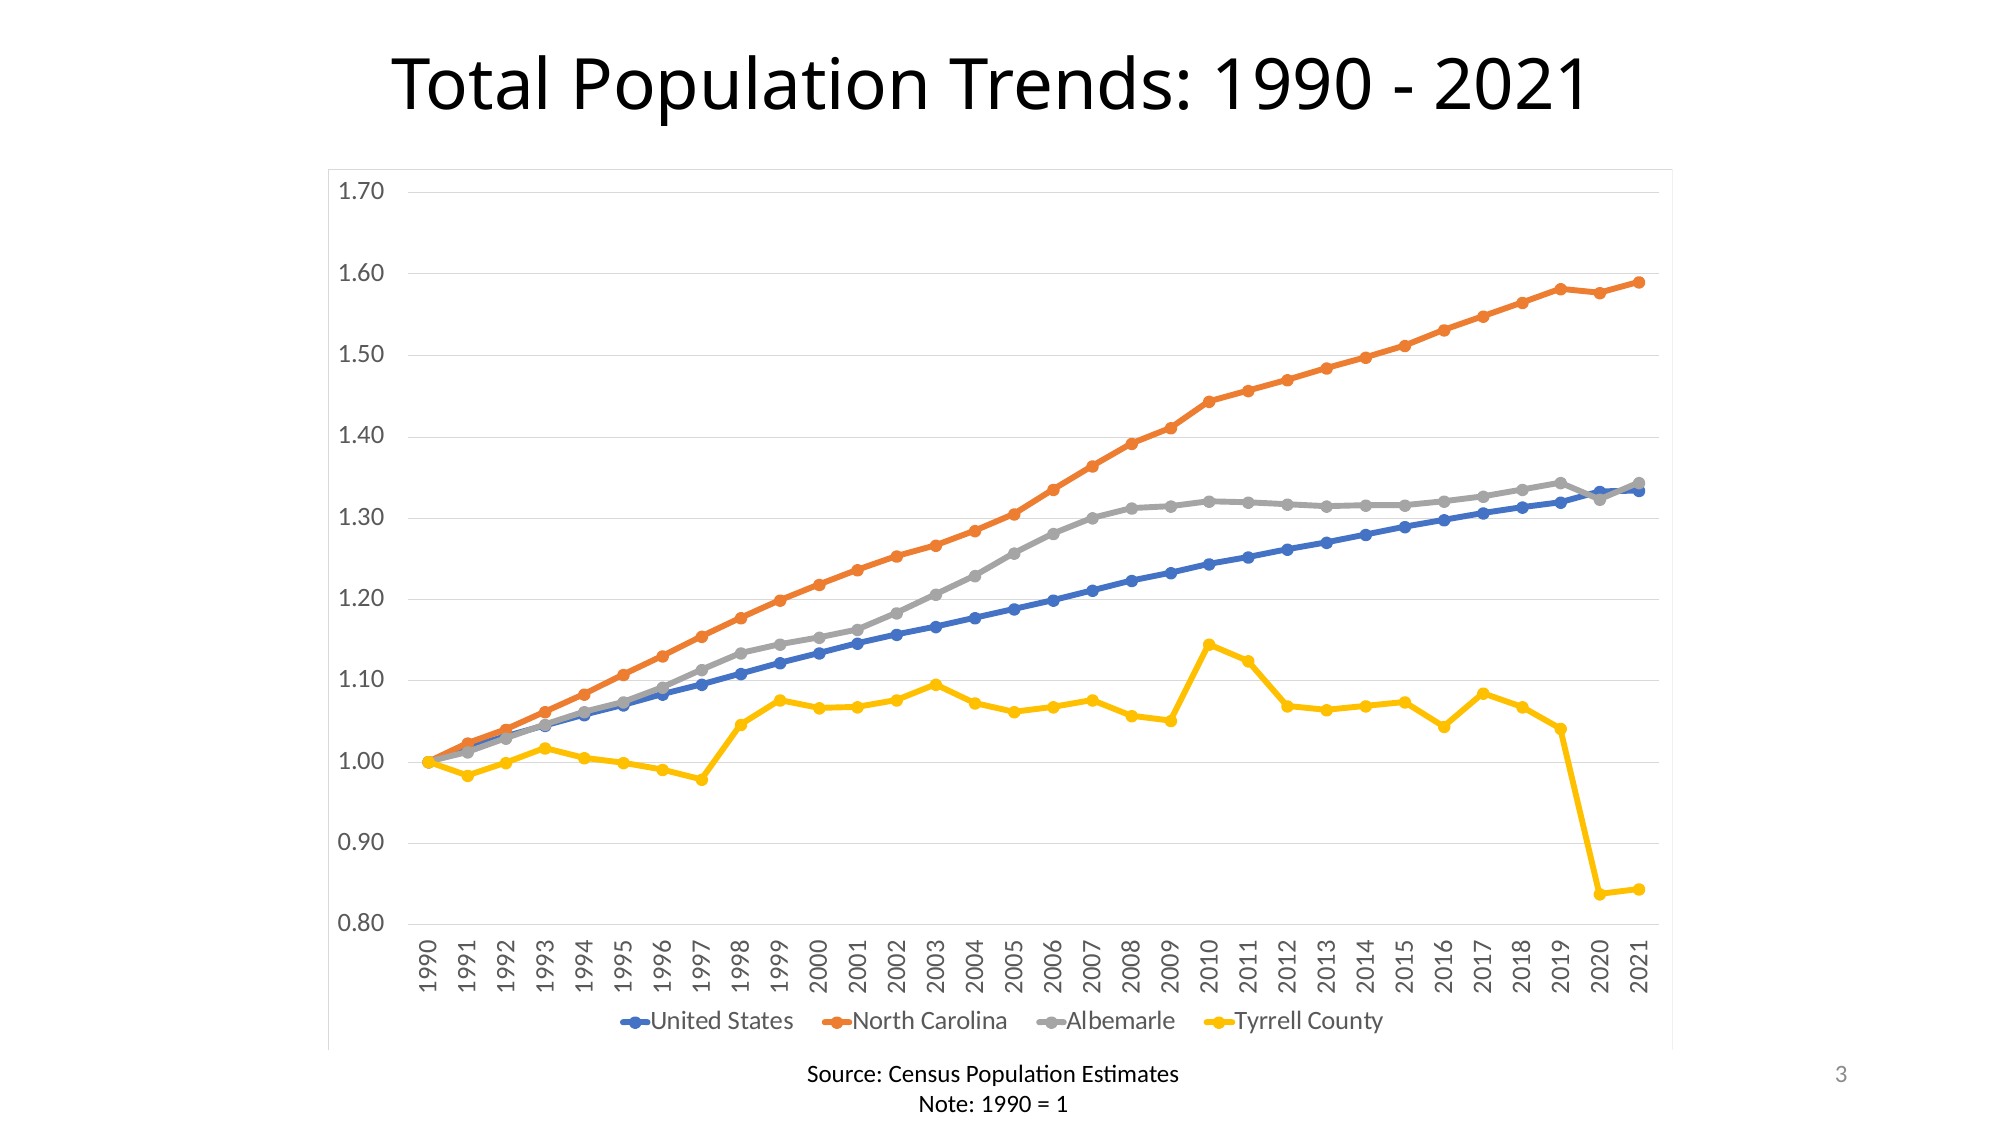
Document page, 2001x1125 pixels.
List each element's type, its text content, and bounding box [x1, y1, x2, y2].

slide_number 3 [1412, 1042, 1863, 1103]
title Total Population Trends: 1990 - 2021 [24, 5, 1963, 169]
picture [327, 168, 1673, 1051]
text_box Source: Census Population Estimates Note: 1990 = 1 [790, 1051, 1197, 1125]
